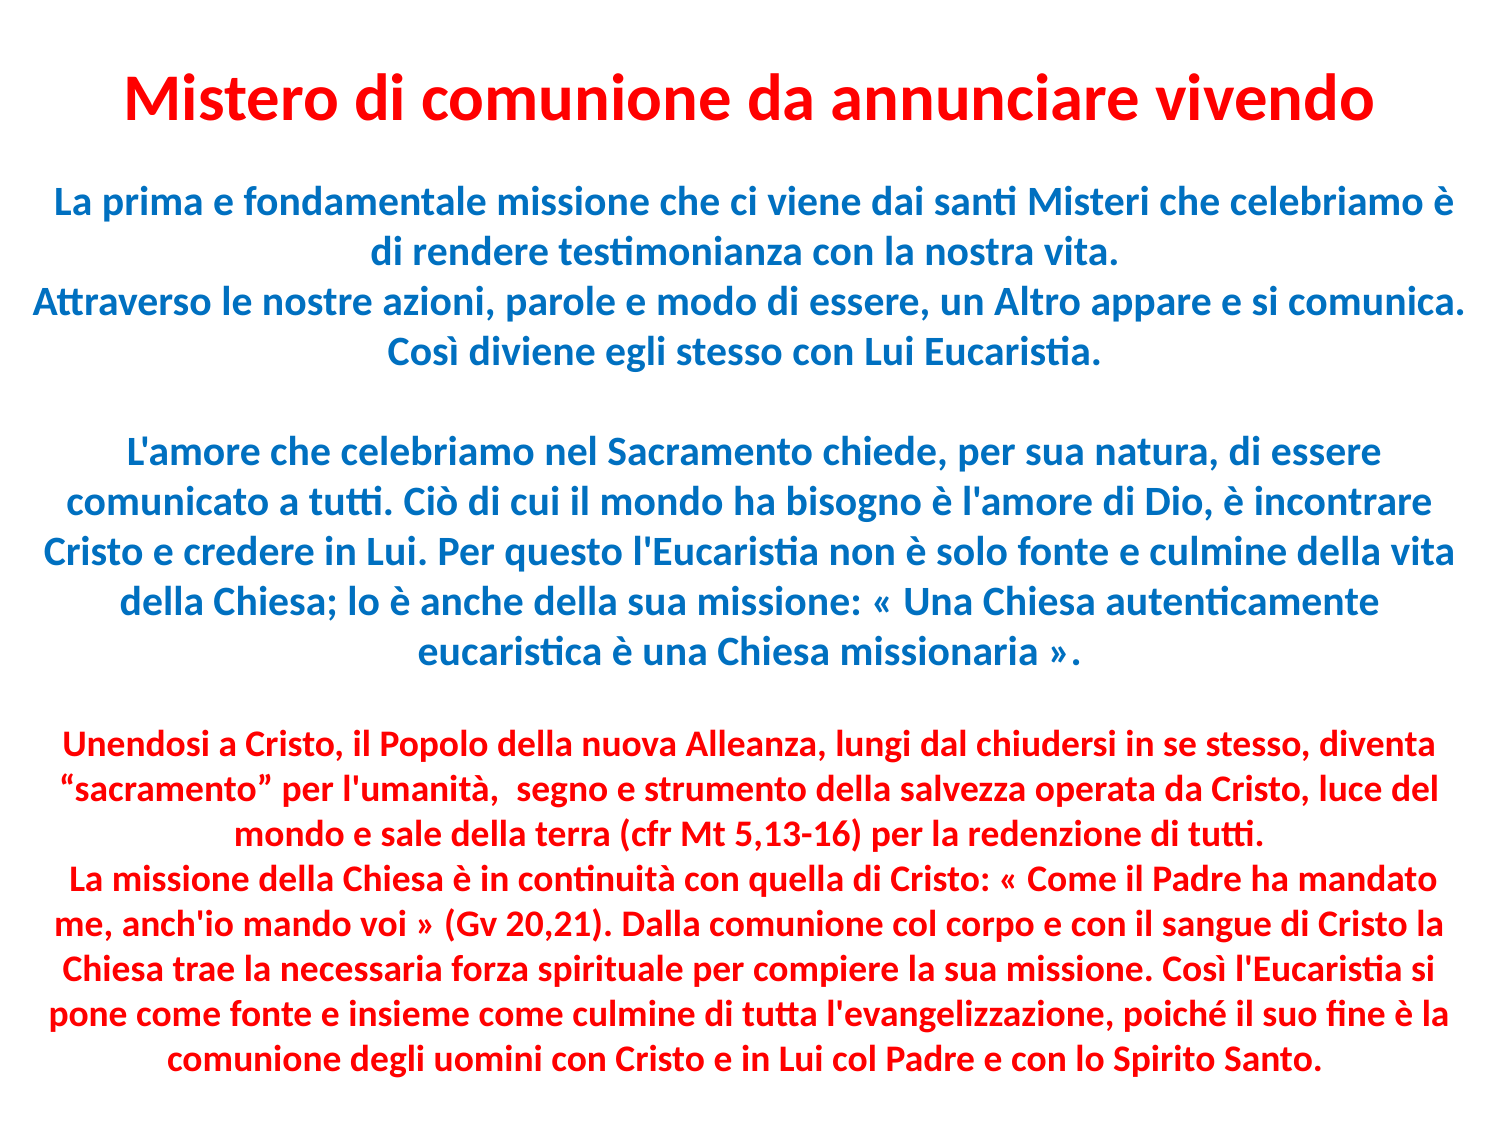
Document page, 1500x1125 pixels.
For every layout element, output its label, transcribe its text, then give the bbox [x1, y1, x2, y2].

title Mistero di comunione da annunciare vivendo La prima e fondamentale missione che ci viene dai santi Misteri che celebriamo è di rendere testimonianza con la nostra vita. Attraverso le nostre azioni, parole e modo di essere, un Altro appare e si comunica. Così diviene egli stesso con Lui Eucaristia. L'amore che celebriamo nel Sacramento chiede, per sua natura, di essere comunicato a tutti. Ciò di cui il mondo ha bisogno è l'amore di Dio, è incontrare Cristo e credere in Lui. Per questo l'Eucaristia non è solo fonte e culmine della vita della Chiesa; lo è anche della sua missione: « Una Chiesa autenticamente eucaristica è una Chiesa missionaria ». Unendosi a Cristo, il Popolo della nuova Alleanza, lungi dal chiudersi in se stesso, diventa “sacramento” per l'umanità, segno e strumento della salvezza operata da Cristo, luce del mondo e sale della terra (cfr Mt 5,13-16) per la redenzione di tutti. La missione della Chiesa è in continuità con quella di Cristo: « Come il Padre ha mandato me, anch'io mando voi » (Gv 20,21). Dalla comunione col corpo e con il sangue di Cristo la Chiesa trae la necessaria forza spirituale per compiere la sua missione. Così l'Eucaristia si pone come fonte e insieme come culmine di tutta l'evangelizzazione, poiché il suo fine è la comunione degli uomini con Cristo e in Lui col Padre e con lo Spirito Santo. [17, 7, 1483, 1125]
